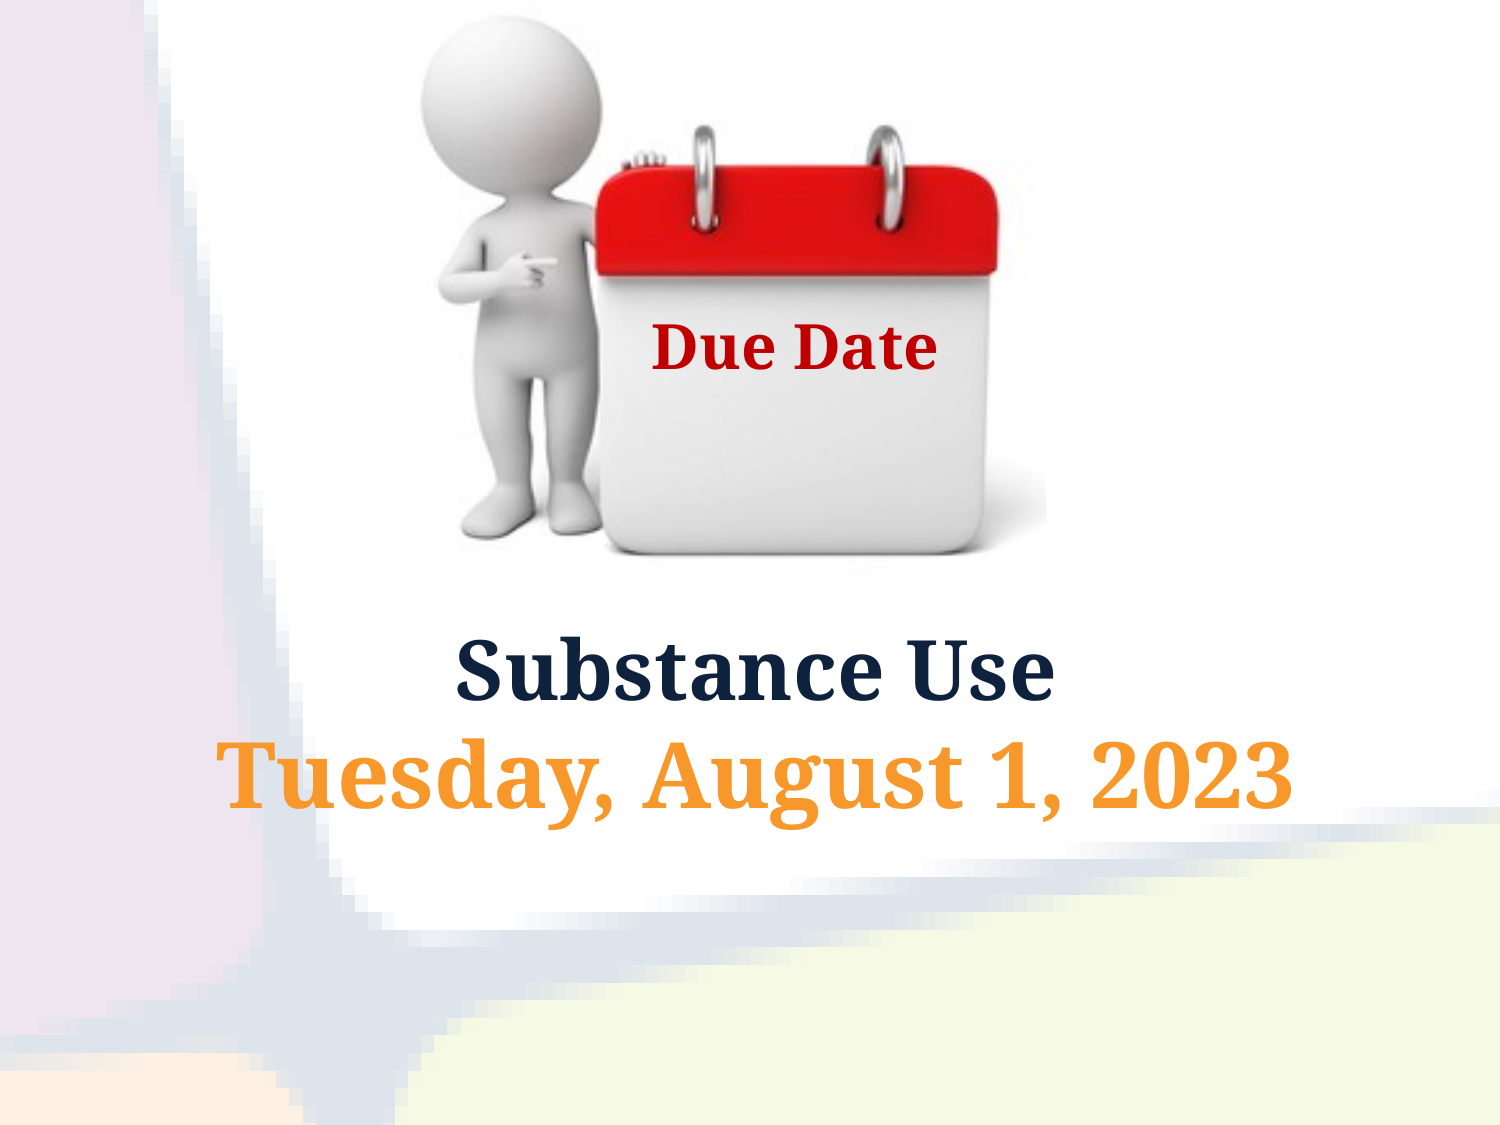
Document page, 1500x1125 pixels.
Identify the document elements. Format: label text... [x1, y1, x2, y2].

picture [369, 0, 1047, 578]
text_box Substance Use Tuesday, August 1, 2023 [12, 610, 1500, 835]
